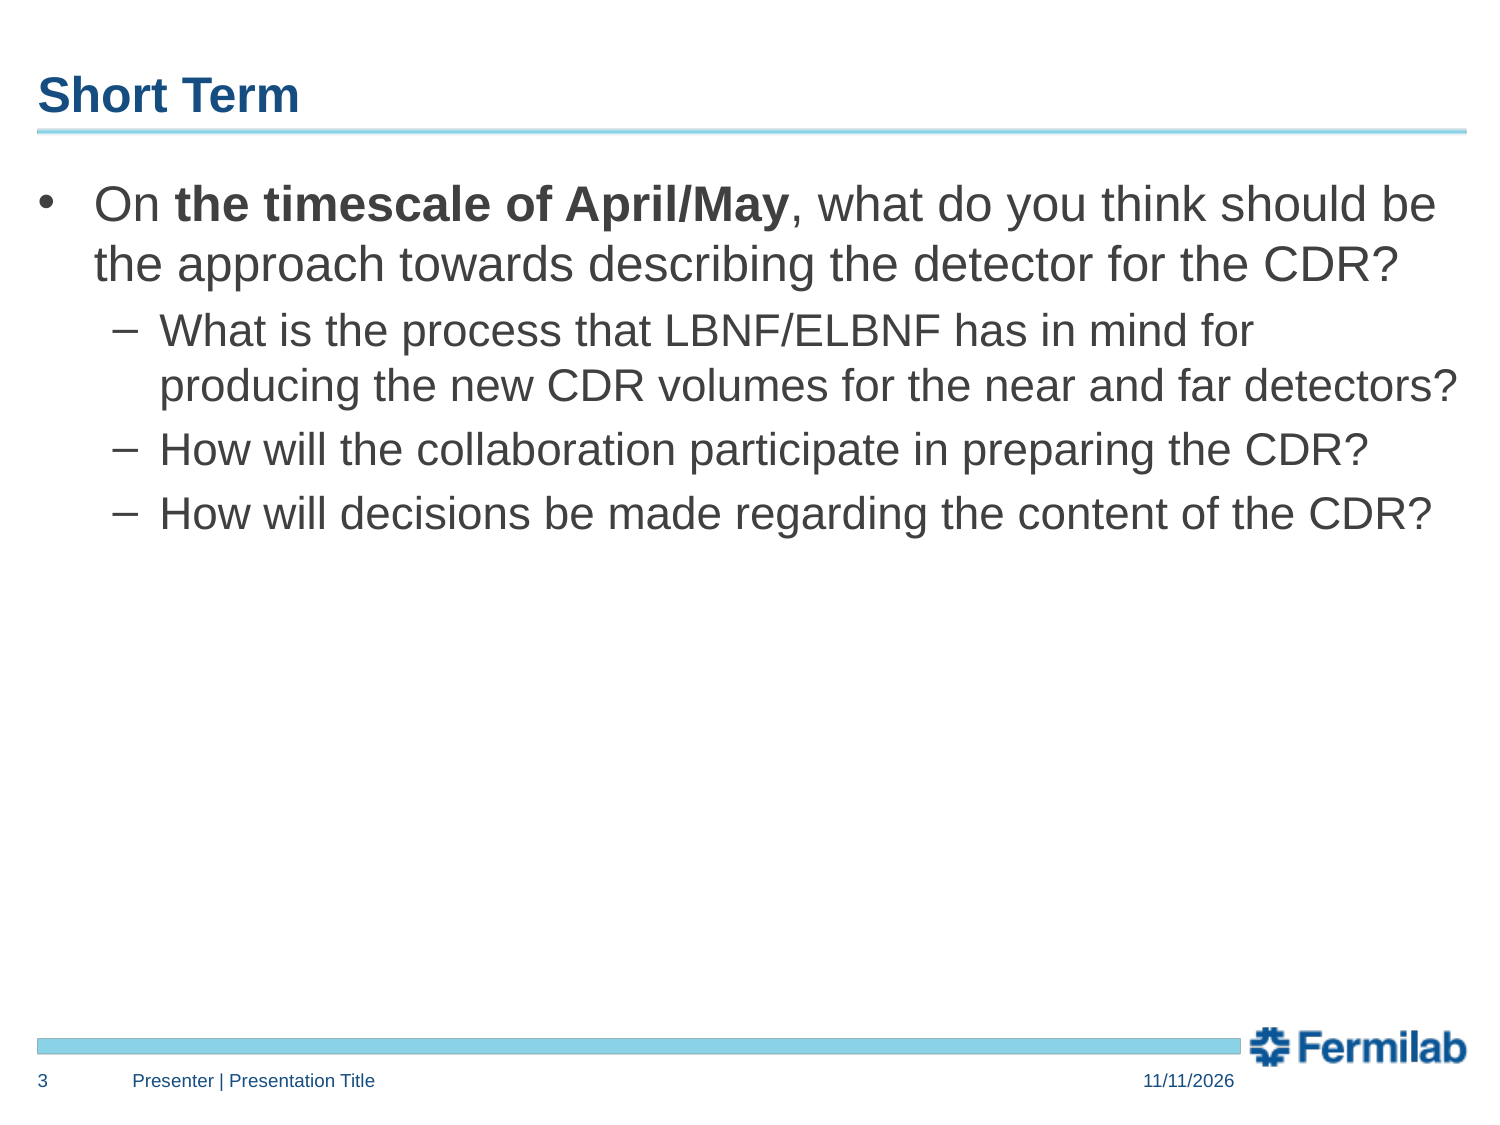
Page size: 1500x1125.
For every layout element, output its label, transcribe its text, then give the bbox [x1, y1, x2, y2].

footer Presenter | Presentation Title [132, 1068, 1014, 1109]
list On the timescale of April/May, what do you think should be the approach towards describing the detector for the CDR? What is the process that LBNF/ELBNF has in mind for producing the new CDR volumes for the near and far detectors? How will the collaboration participate in preparing the CDR? How will decisions be made regarding the content of the CDR? [37, 171, 1461, 990]
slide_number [1058, 1068, 1235, 1109]
slide_number 3 [37, 1068, 111, 1109]
title Short Term [37, 17, 1463, 123]
